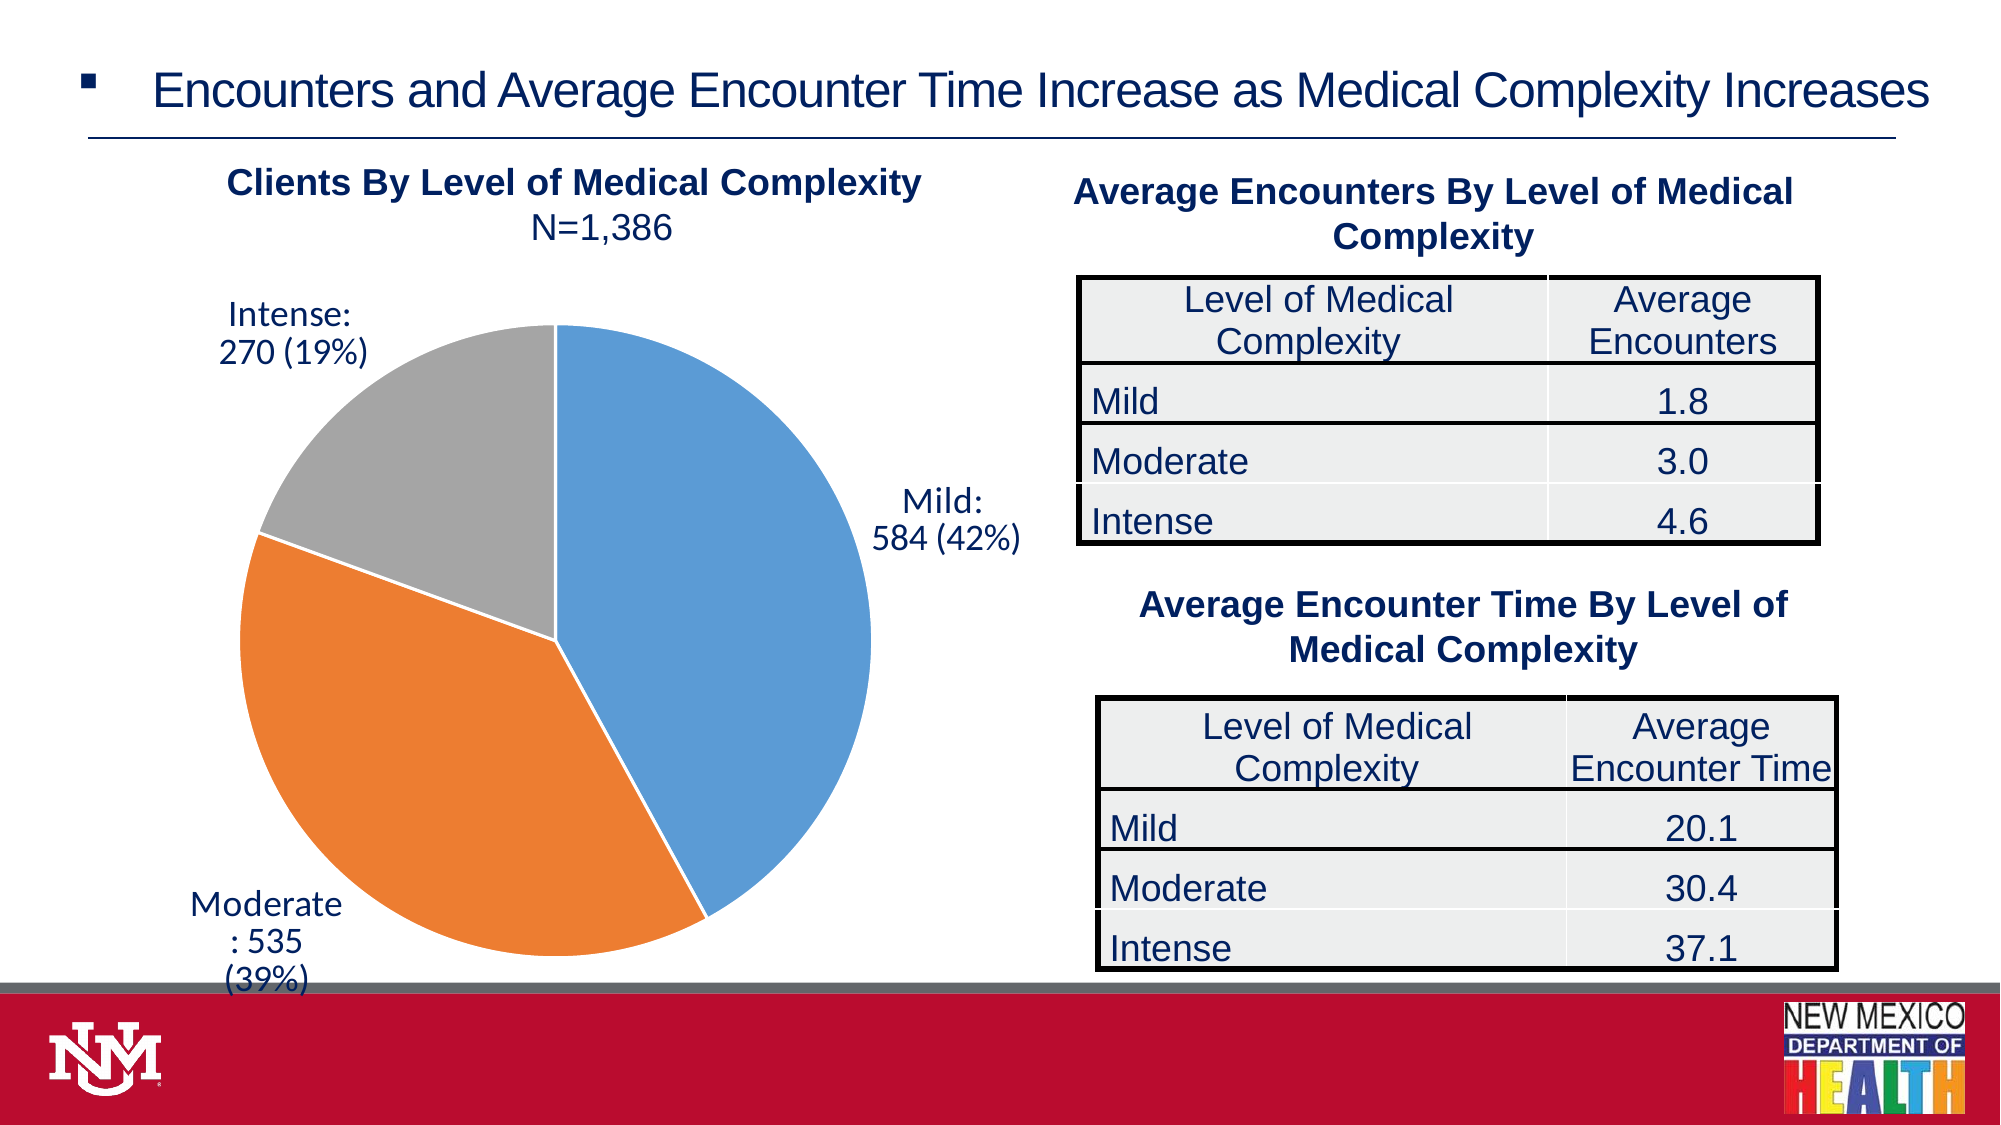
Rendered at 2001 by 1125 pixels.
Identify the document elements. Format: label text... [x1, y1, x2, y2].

table_header Average Encounter Time [1567, 701, 1834, 787]
text_box Average Encounters By Level of Medical Complexity [1043, 159, 1824, 265]
table_cell 1.8 [1549, 365, 1815, 421]
table_header Level of Medical Complexity [1082, 280, 1547, 361]
table_cell 30.4 [1567, 851, 1834, 908]
chart [15, 255, 1075, 1016]
table_cell Intense [1082, 484, 1547, 540]
table_header Average Encounters [1549, 280, 1815, 361]
table_cell 4.6 [1549, 484, 1815, 540]
table_cell 37.1 [1567, 910, 1834, 966]
table_cell 20.1 [1567, 791, 1834, 847]
table_cell Mild [1082, 365, 1547, 421]
table_cell Intense [1101, 910, 1566, 966]
text_box Clients By Level of Medical Complexity N=1,386 [211, 150, 992, 252]
title Encounters and Average Encounter Time Increase as Medical Complexity Increases [62, 29, 1974, 126]
picture [49, 1022, 161, 1096]
table_cell 3.0 [1549, 425, 1815, 482]
text_box Average Encounter Time By Level of Medical Complexity [1082, 572, 1854, 678]
table_header Level of Medical Complexity [1101, 701, 1566, 787]
picture [1784, 1002, 1965, 1114]
table_cell Moderate [1082, 425, 1547, 482]
table_cell Moderate [1101, 851, 1566, 908]
table_cell Mild [1101, 791, 1566, 847]
